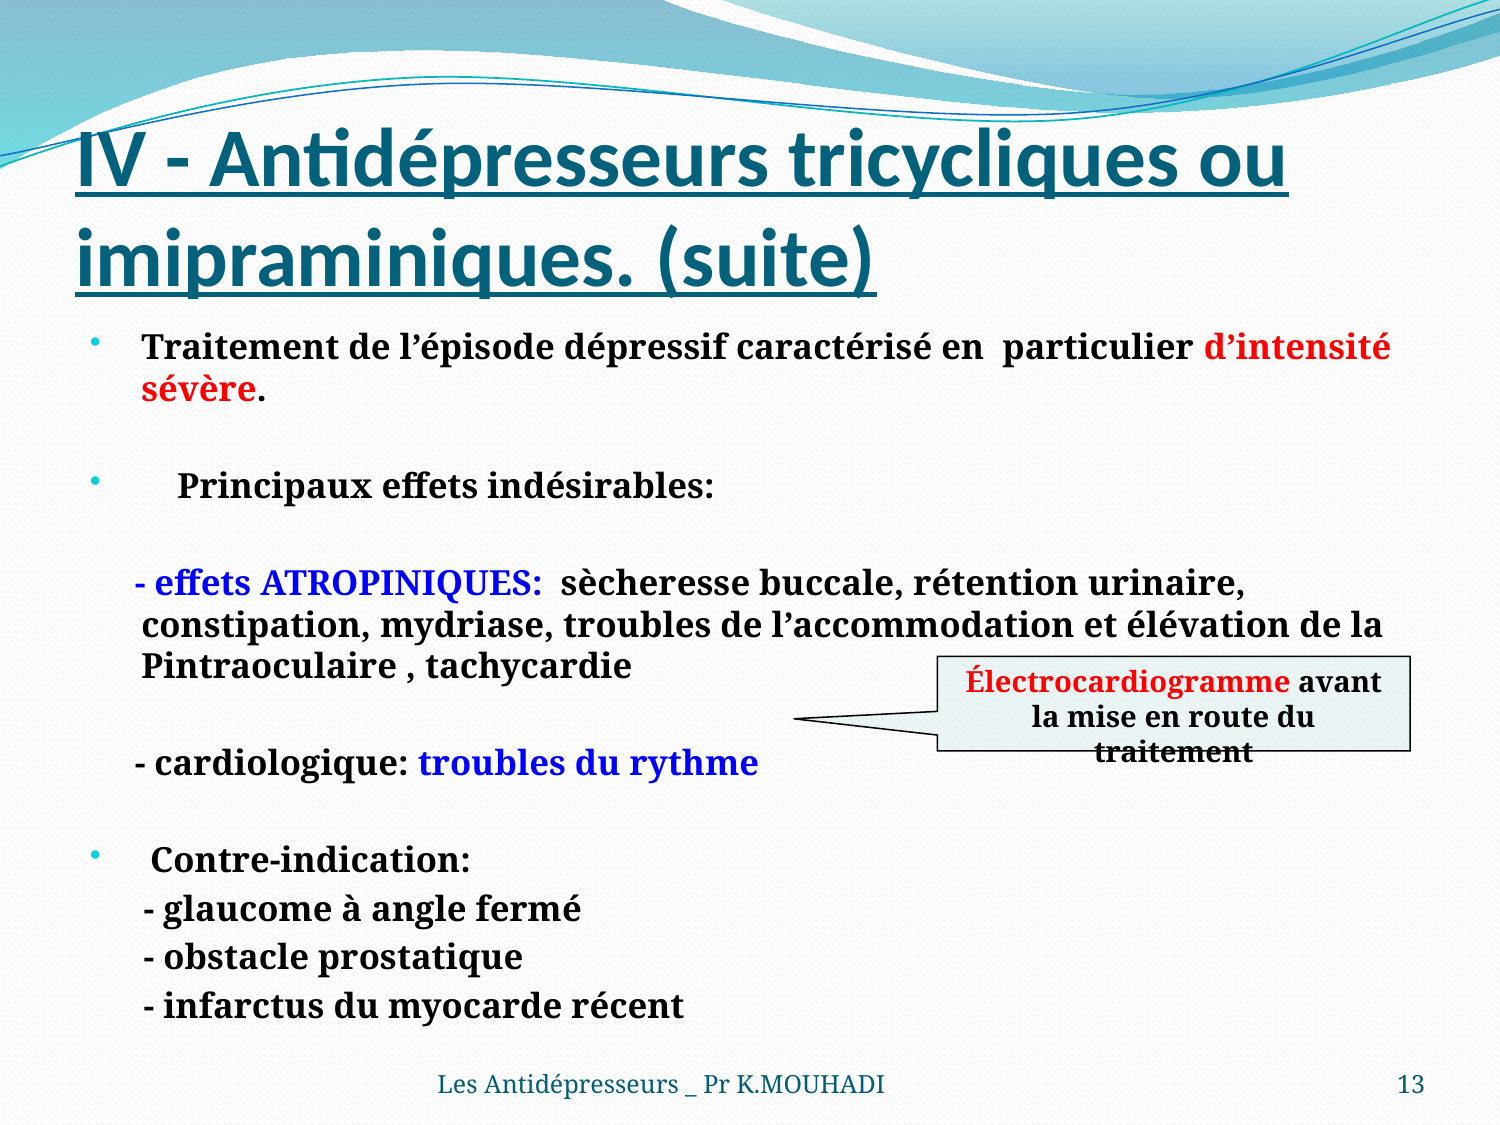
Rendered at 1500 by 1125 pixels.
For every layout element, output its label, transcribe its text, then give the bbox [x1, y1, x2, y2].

footer Les Antidépresseurs _ Pr K.MOUHADI [437, 1042, 988, 1103]
list Traitement de l’épisode dépressif caractérisé en particulier d’intensité sévère. Principaux effets indésirables: - effets ATROPINIQUES: sècheresse buccale, rétention urinaire, constipation, mydriase, troubles de l’accommodation et élévation de la Pintraoculaire , tachycardie - cardiologique: troubles du rythme Contre-indication: - glaucome à angle fermé - obstacle prostatique - infarctus du myocarde récent [75, 317, 1425, 1038]
title IV - Antidépresseurs tricycliques ou imipraminiques. (suite) [75, 115, 1425, 303]
slide_number 13 [1299, 1042, 1425, 1103]
text_box Électrocardiogramme avant la mise en route du traitement [793, 656, 1411, 751]
